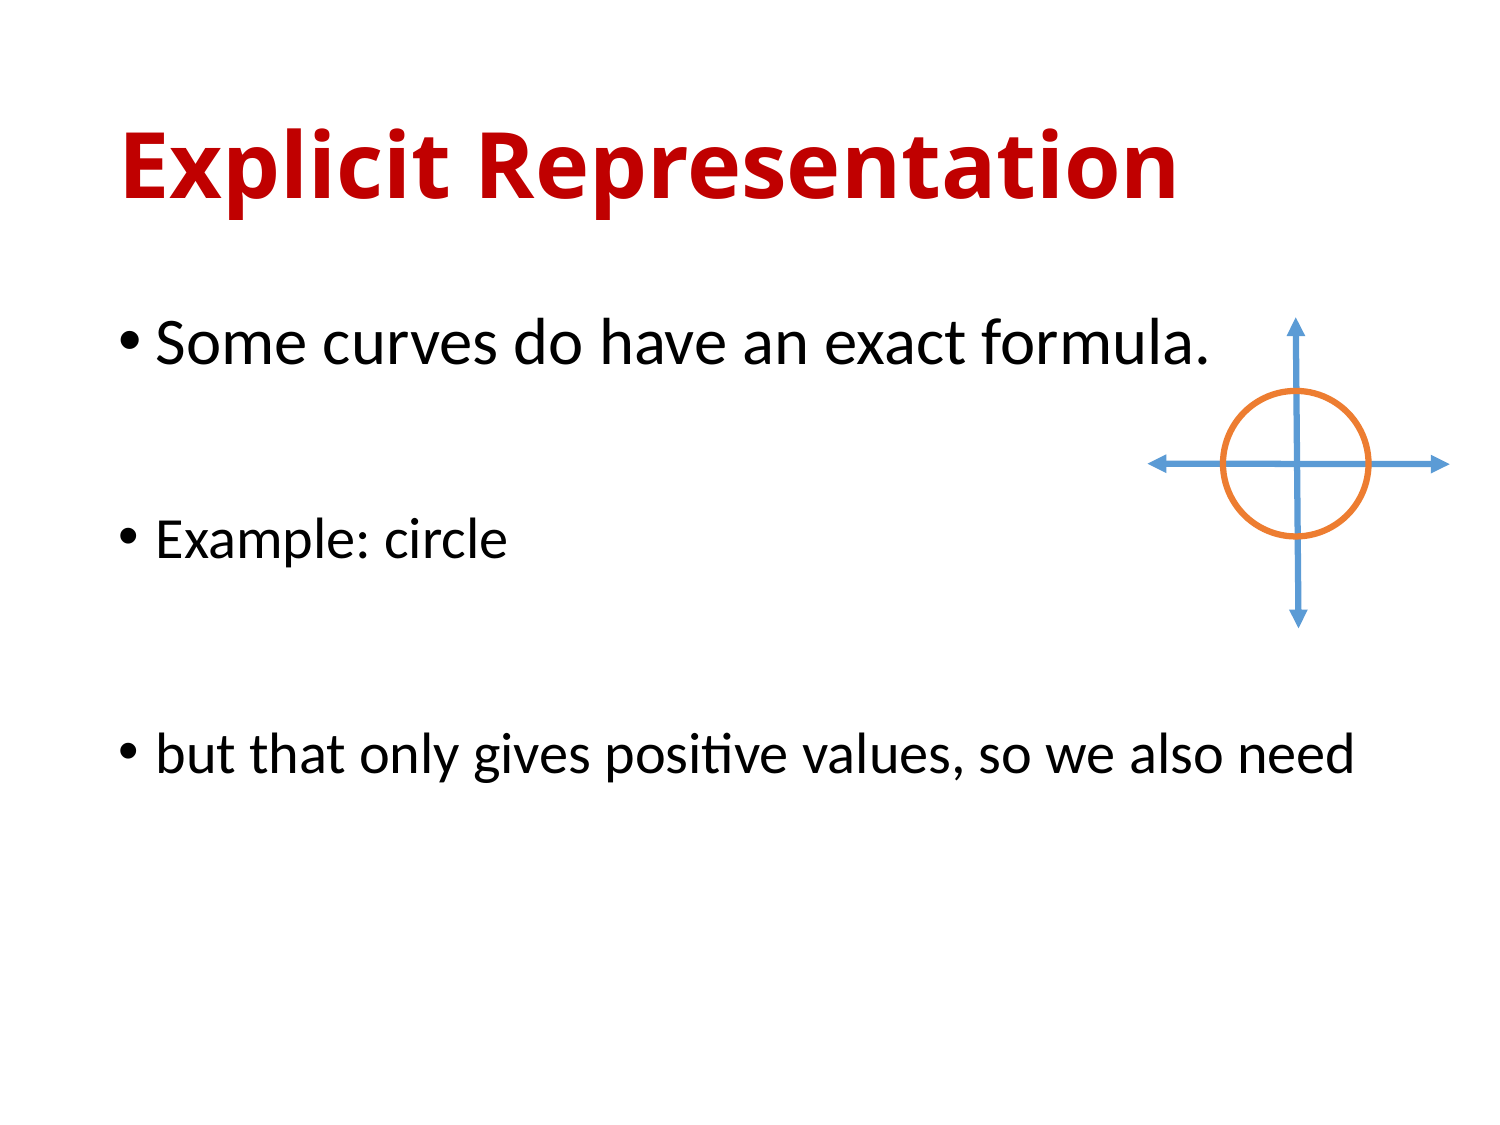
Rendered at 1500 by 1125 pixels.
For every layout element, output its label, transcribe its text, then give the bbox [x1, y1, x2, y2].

text_box [1221, 389, 1295, 463]
text_box [1299, 465, 1370, 538]
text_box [1295, 317, 1299, 463]
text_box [1295, 465, 1299, 629]
text_box [1299, 389, 1370, 463]
text_box [1221, 465, 1295, 538]
title Explicit Representation [103, 59, 1397, 278]
